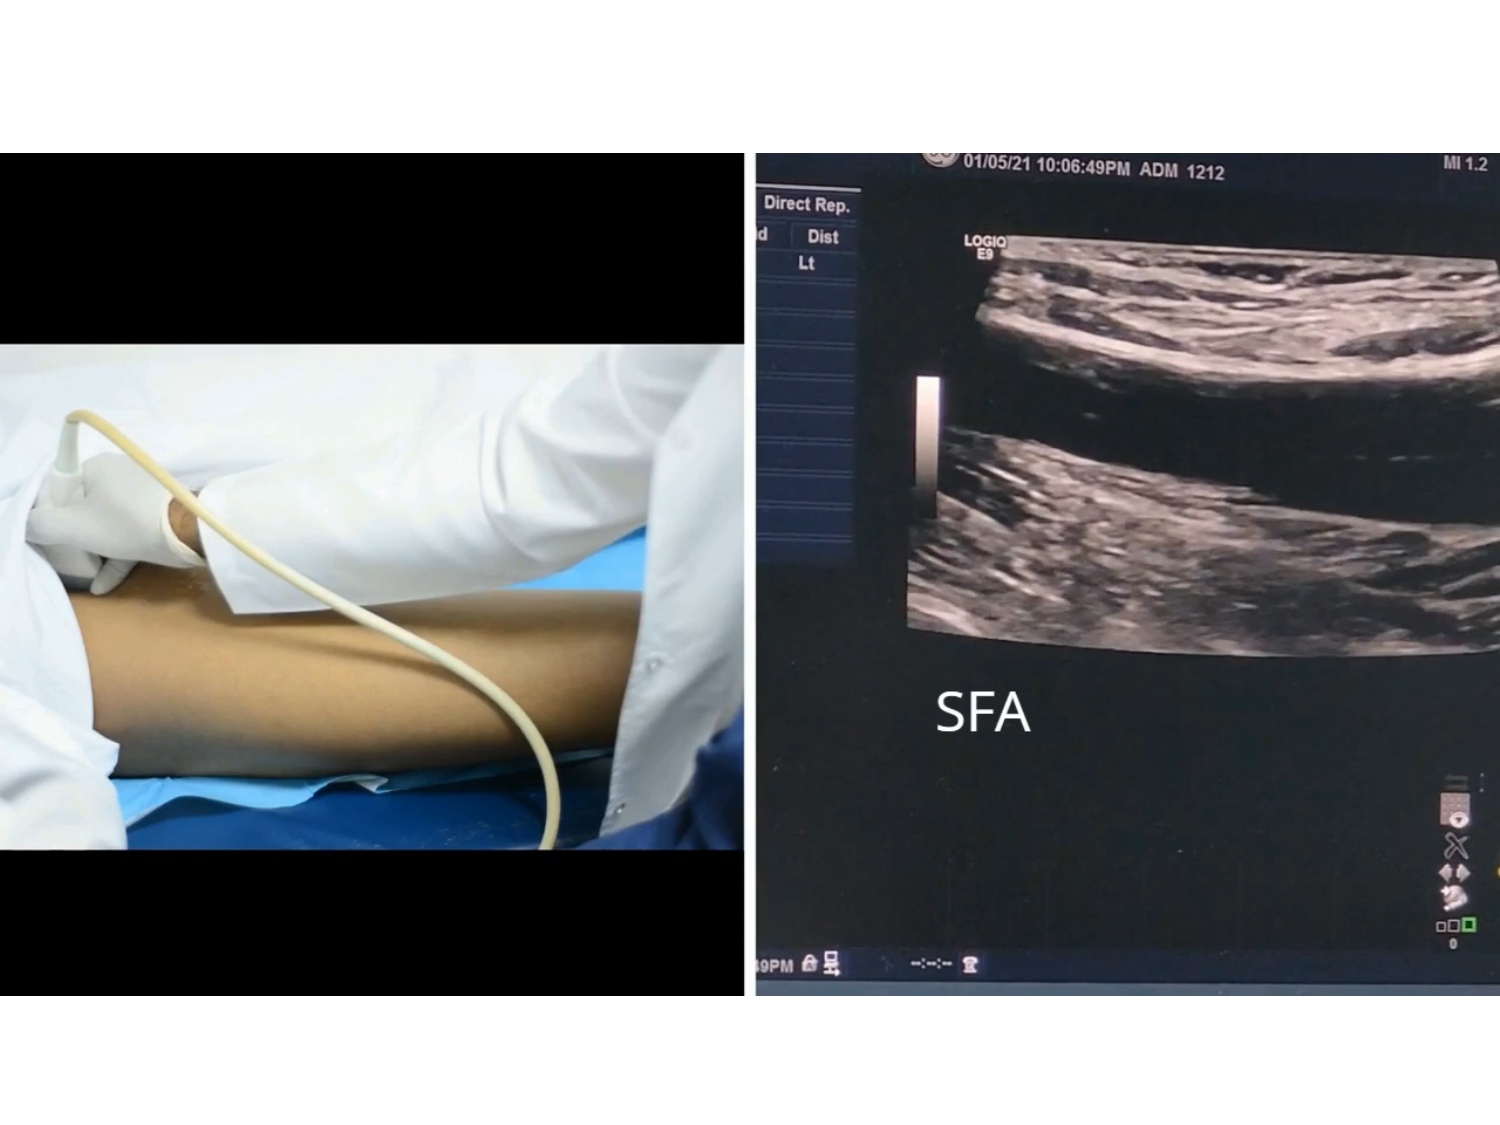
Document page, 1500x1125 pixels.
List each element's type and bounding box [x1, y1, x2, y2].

list [0, 152, 1500, 997]
